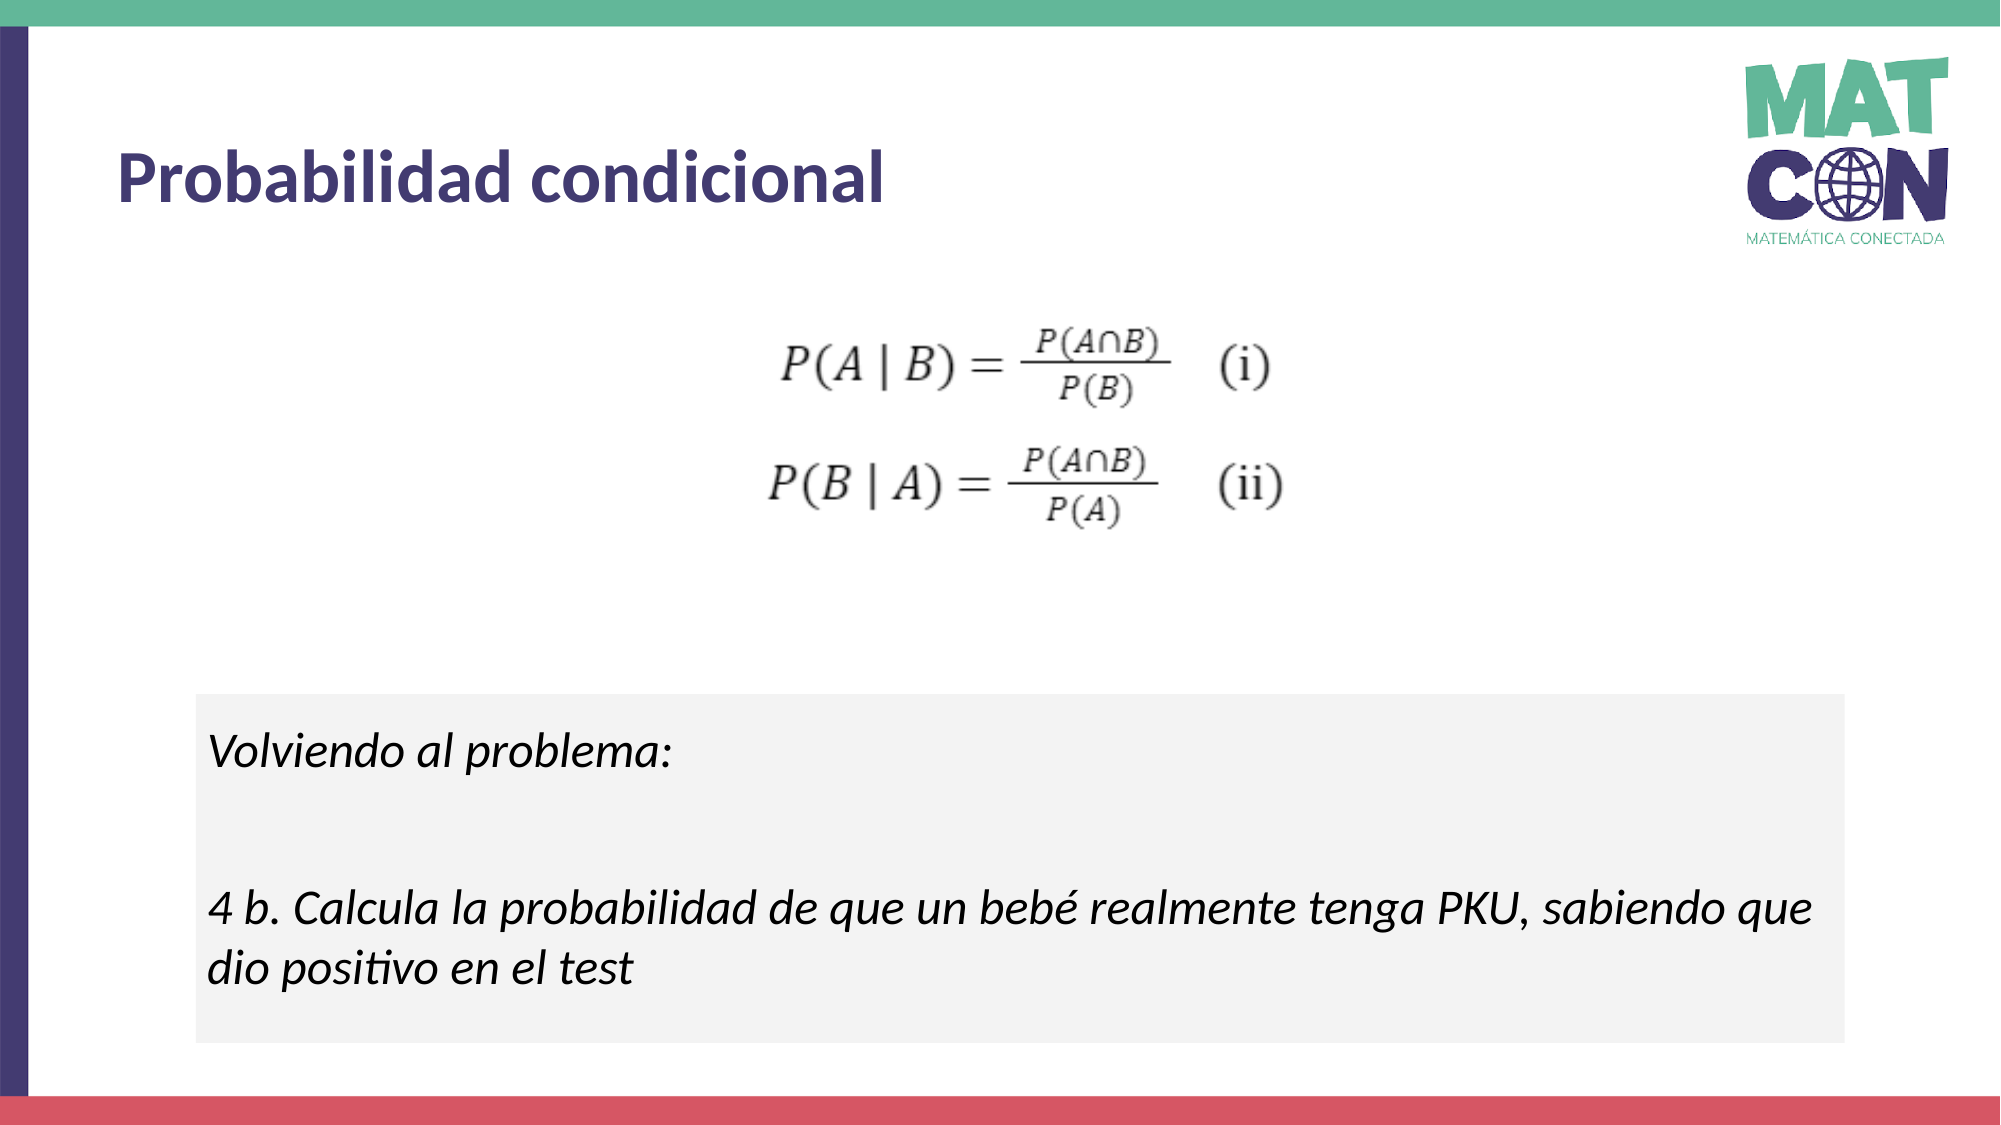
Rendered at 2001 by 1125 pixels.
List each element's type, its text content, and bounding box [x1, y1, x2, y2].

picture [0, 0, 2000, 1125]
text_box Volviendo al problema: 4 b. Calcula la probabilidad de que un bebé realmente tenga PKU, sabiendo que dio positivo en el test [195, 694, 1845, 1043]
text_box Probabilidad condicional [102, 112, 1898, 233]
